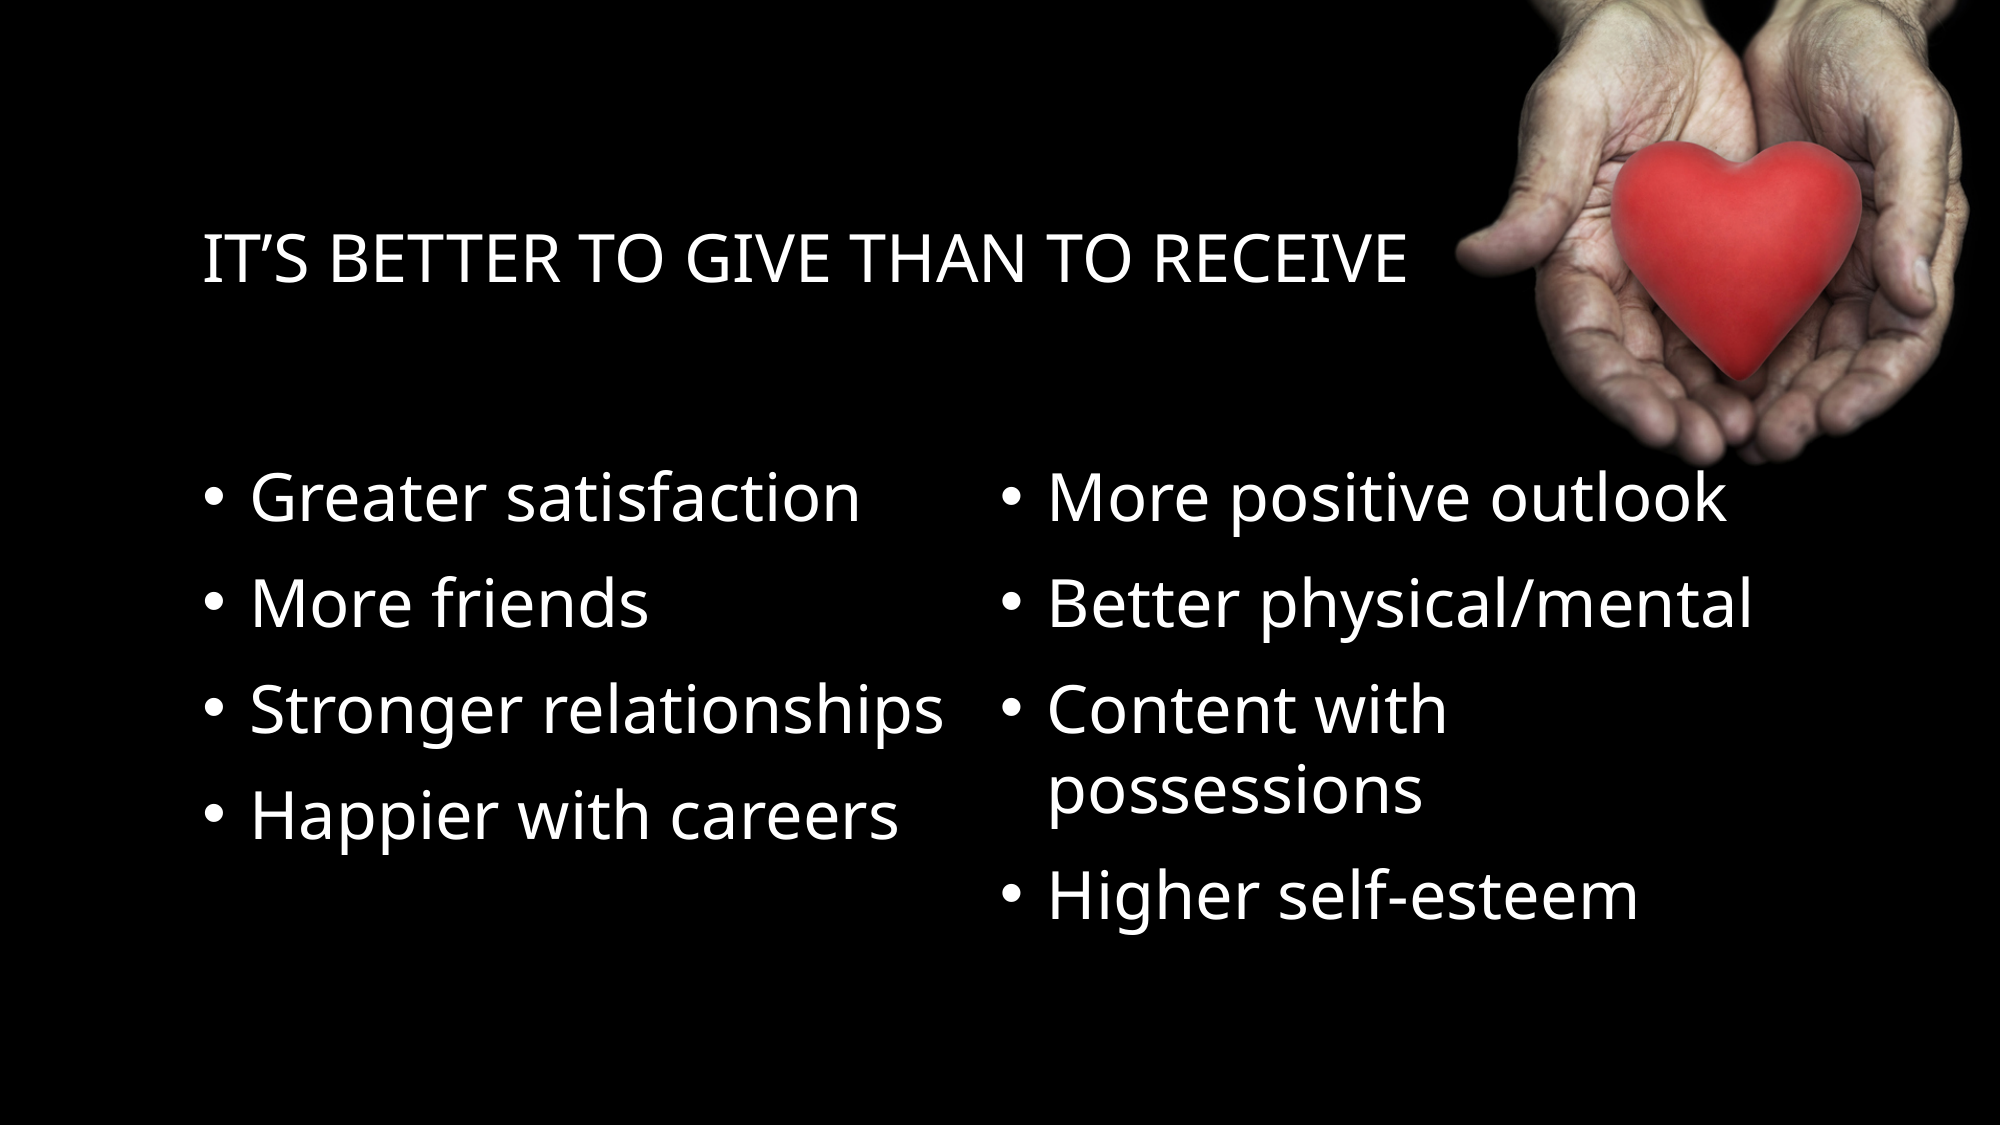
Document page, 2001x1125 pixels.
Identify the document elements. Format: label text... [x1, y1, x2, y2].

title It’s Better To Give than to receive [187, 99, 1437, 413]
list Greater satisfaction More friends Stronger relationships Happier with careers More positive outlook Better physical/mental Content with possessions Higher self-esteem [187, 437, 1813, 950]
picture [1437, 0, 2000, 507]
